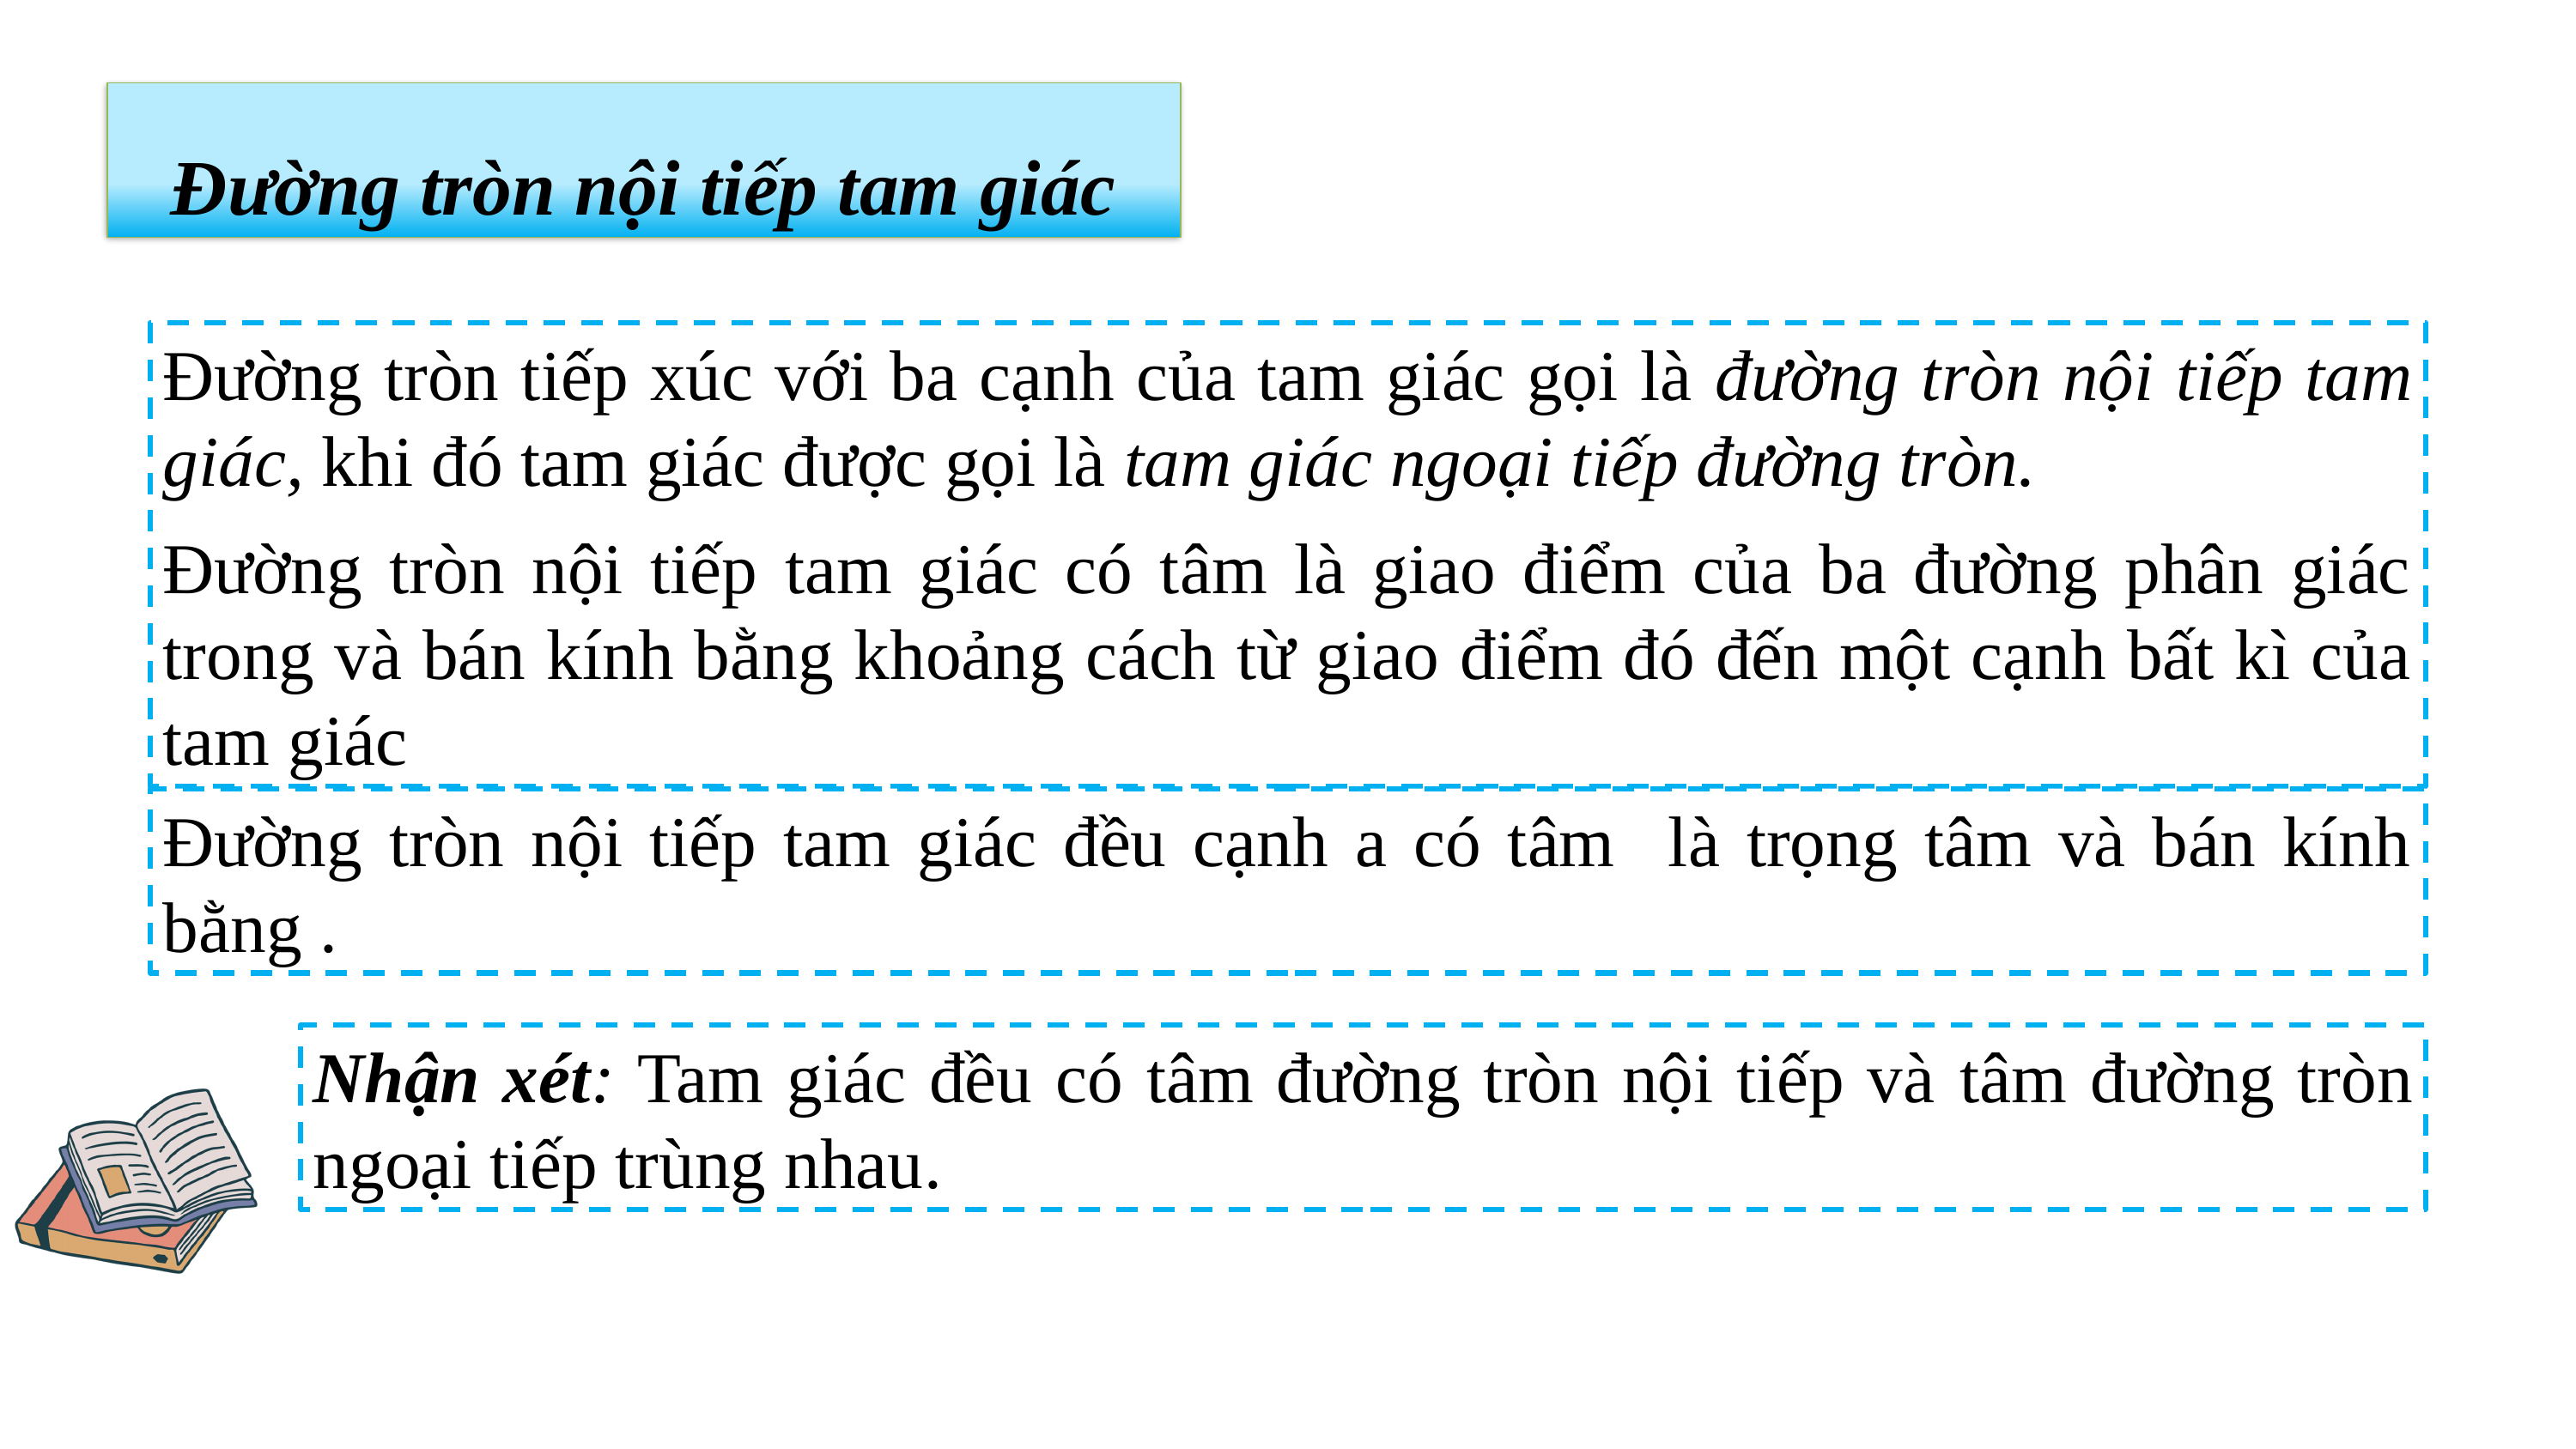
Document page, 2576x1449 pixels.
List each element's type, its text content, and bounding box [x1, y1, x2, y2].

picture [14, 1088, 258, 1274]
text_box Nhận xét: Tam giác đều có tâm đường tròn nội tiếp và tâm đường tròn ngoại tiếp trùng nhau. [299, 1023, 2427, 1211]
text_box Đường tròn nội tiếp tam giác [106, 82, 1182, 238]
text_box Đường tròn tiếp xúc với ba cạnh của tam giác gọi là đường tròn nội tiếp tam giác, khi đó tam giác được gọi là tam giác ngoại tiếp đường tròn. Đường tròn nội tiếp tam giác có tâm là giao điểm của ba đường phân giác trong và bán kính bằng khoảng cách từ giao điểm đó đến một cạnh bất kì của tam giác [149, 321, 2427, 788]
